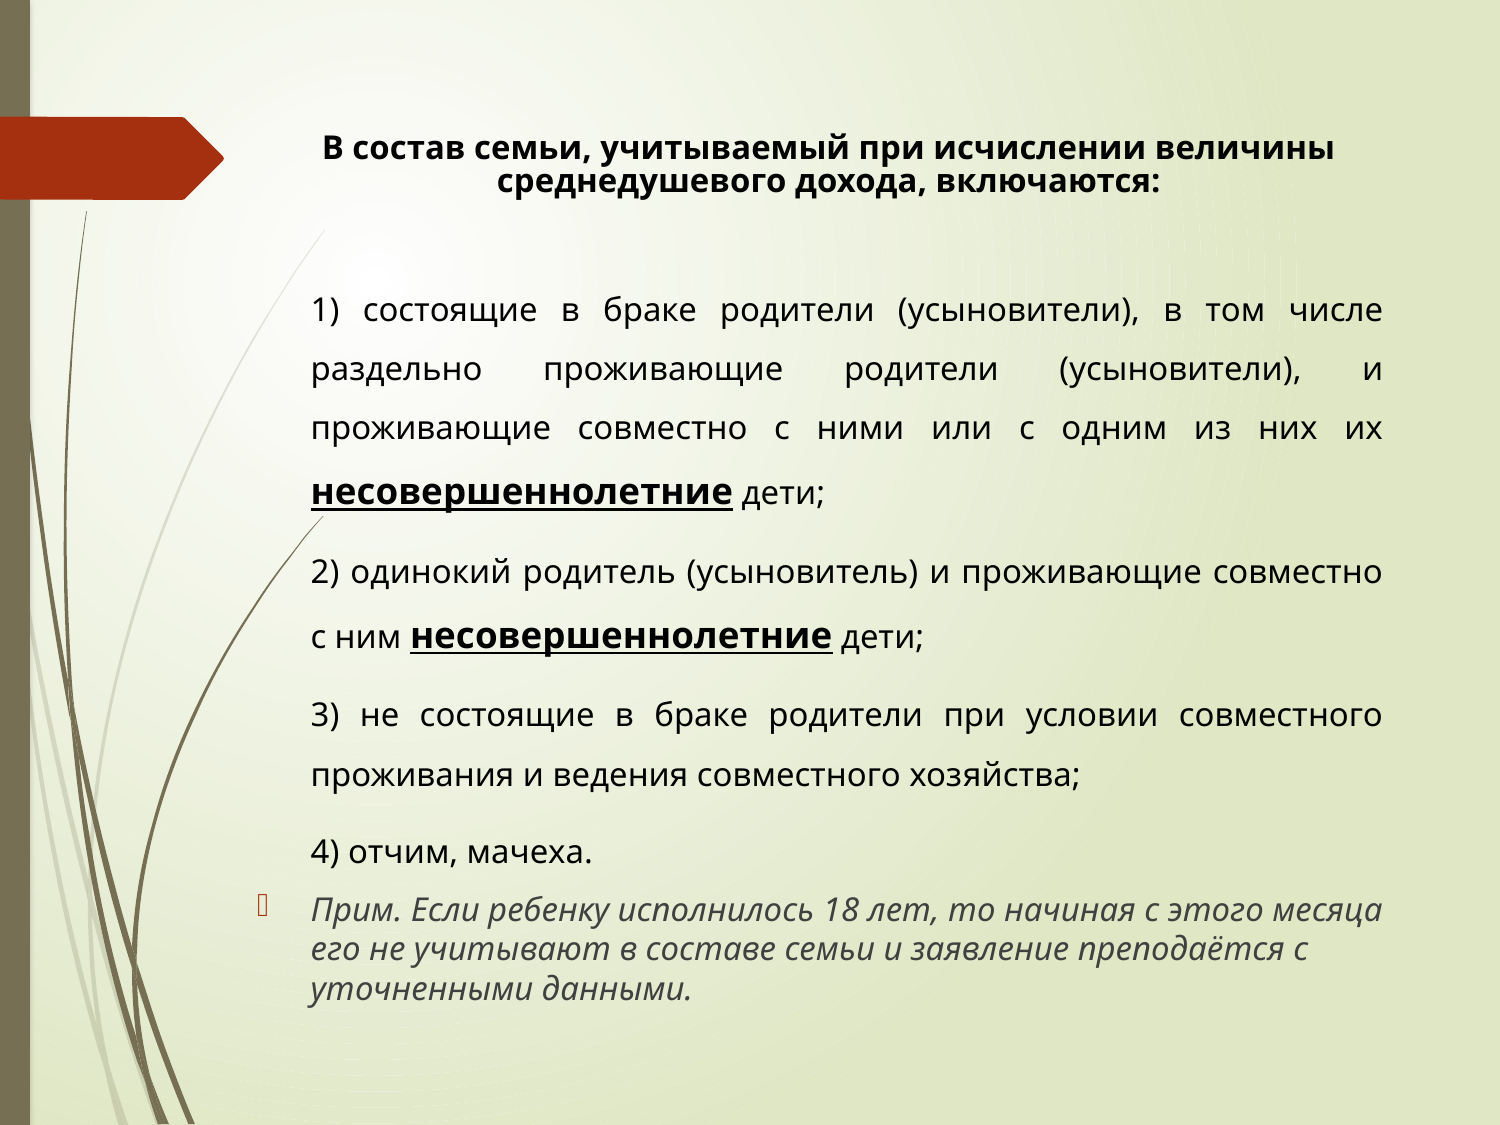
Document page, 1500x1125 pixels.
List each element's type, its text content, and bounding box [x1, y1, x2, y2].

list В состав семьи, учитываемый при исчислении величины среднедушевого дохода, включаются: 1) состоящие в браке родители (усыновители), в том числе раздельно проживающие родители (усыновители), и проживающие совместно с ними или с одним из них их несовершеннолетние дети; 2) одинокий родитель (усыновитель) и проживающие совместно с ним несовершеннолетние дети; 3) не состоящие в браке родители при условии совместного проживания и ведения совместного хозяйства; 4) отчим, мачеха. Прим. Если ребенку исполнилось 18 лет, то начиная с этого месяца его не учитывают в составе семьи и заявление преподаётся с уточненными данными. [242, 125, 1400, 1024]
